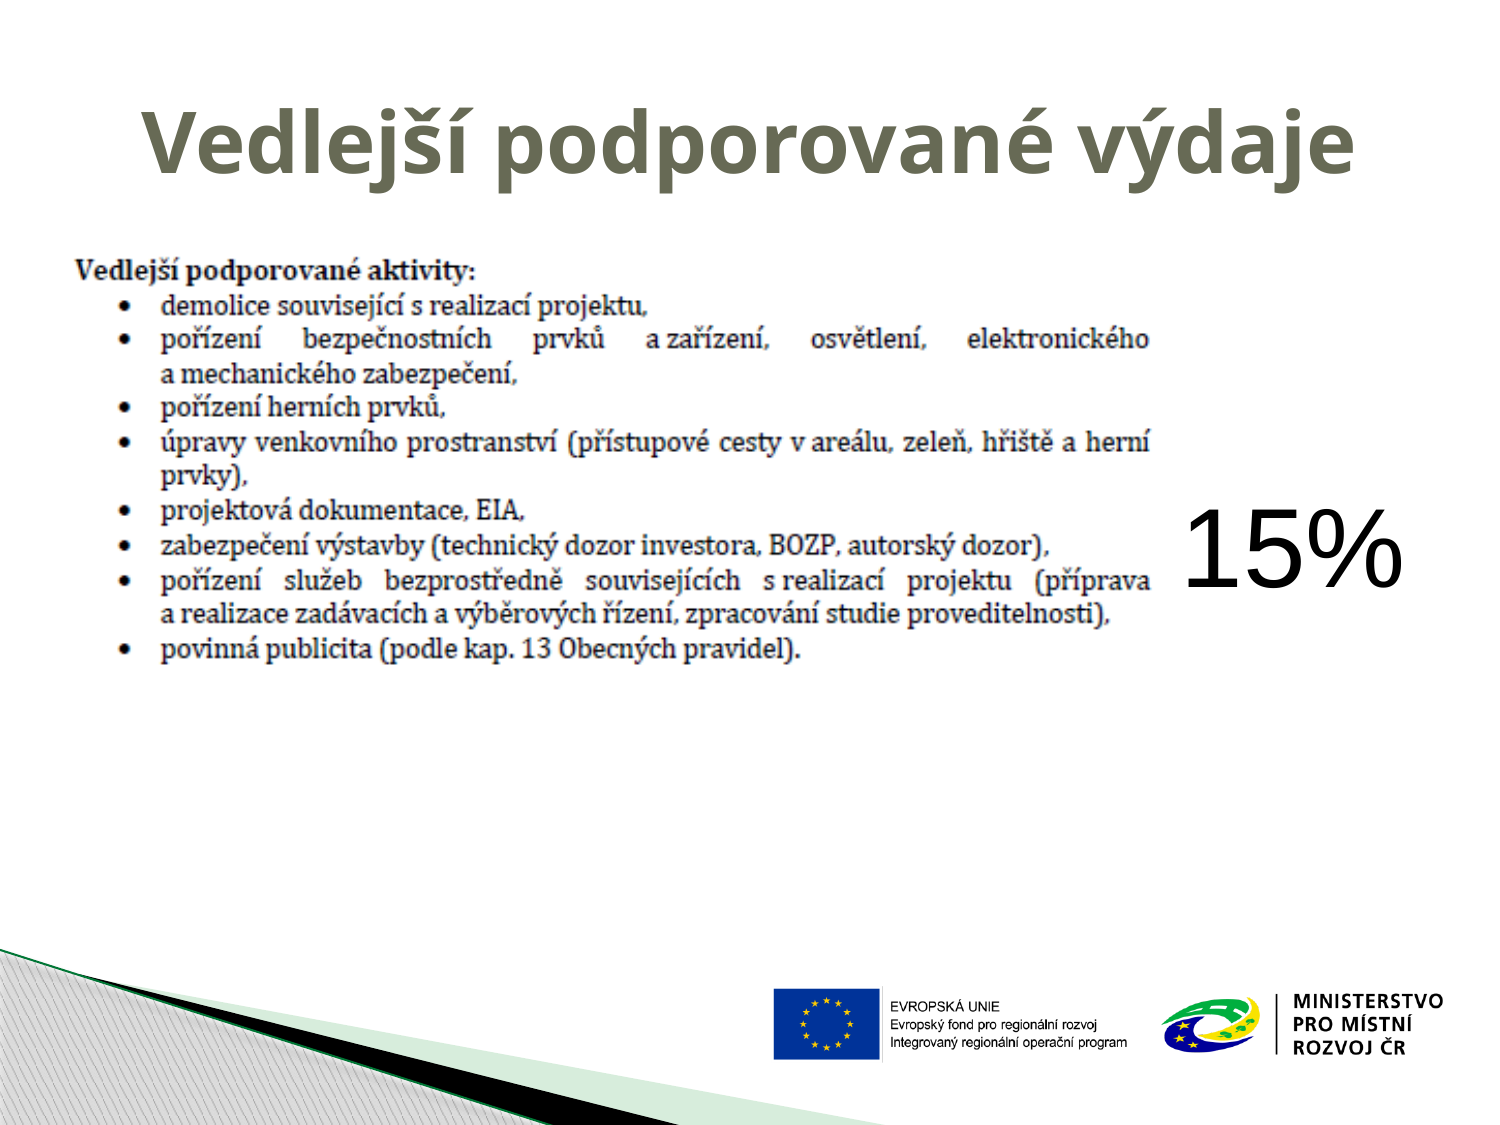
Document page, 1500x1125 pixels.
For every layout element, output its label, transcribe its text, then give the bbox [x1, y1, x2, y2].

text_box 15% [1186, 467, 1436, 618]
picture [749, 963, 1467, 1083]
title Vedlejší podporované výdaje [75, 45, 1425, 233]
picture [29, 243, 1181, 681]
